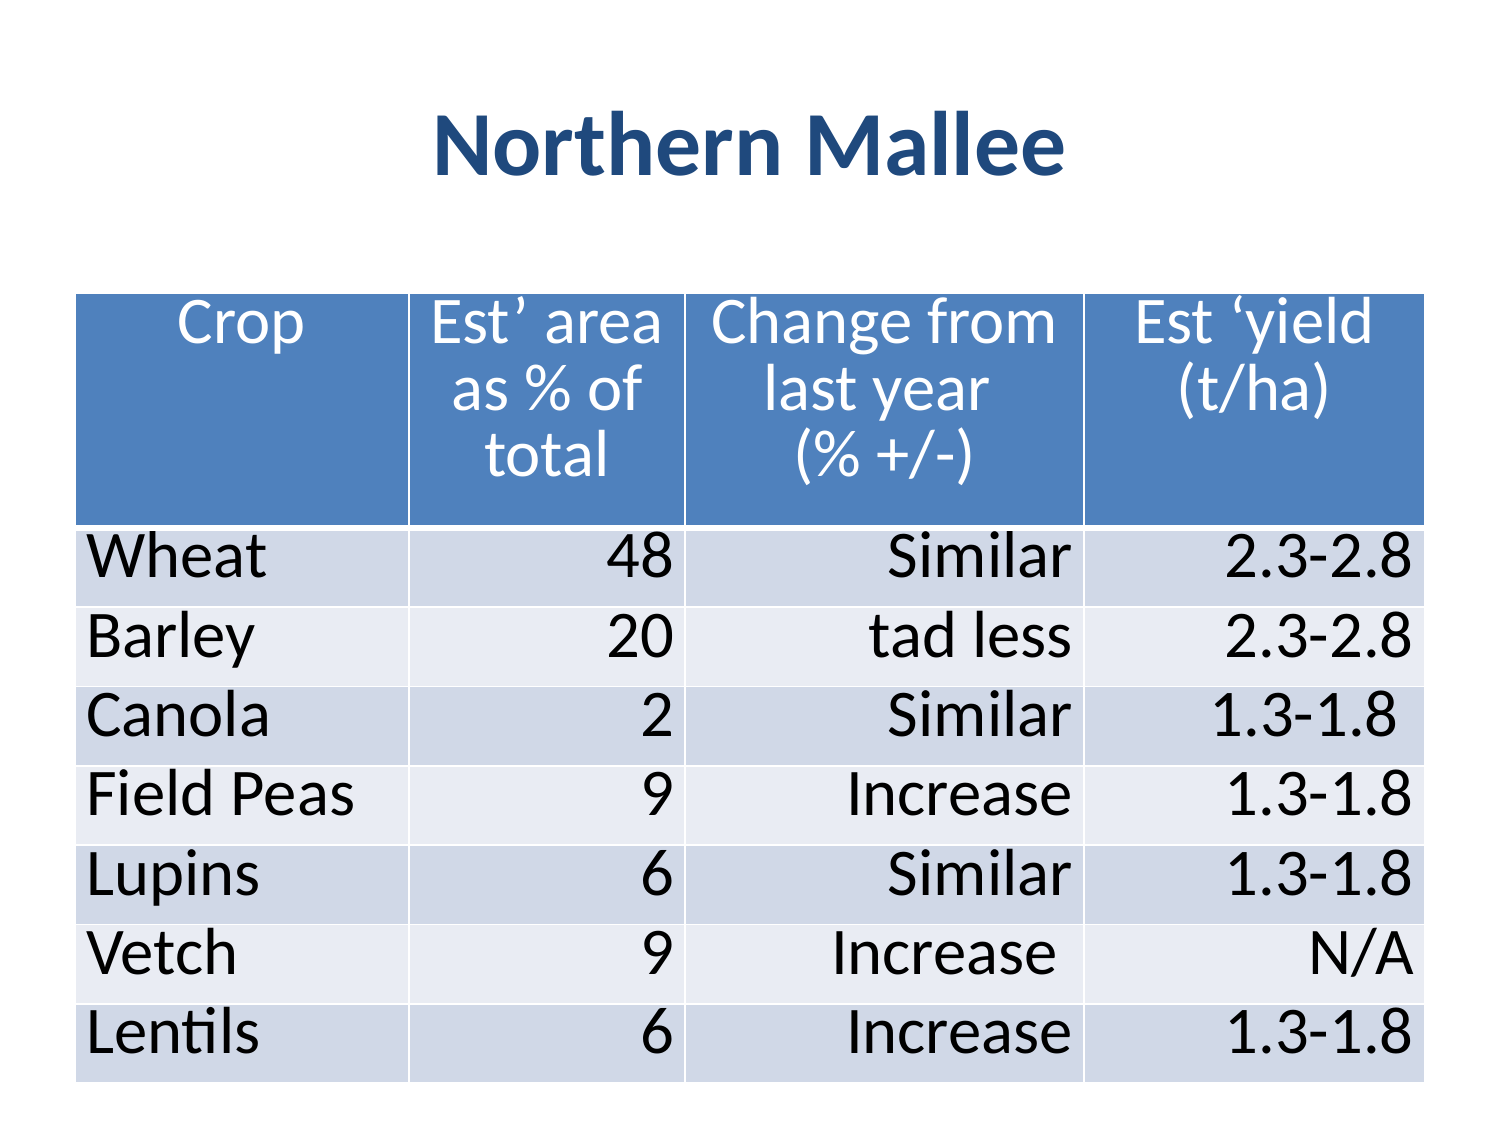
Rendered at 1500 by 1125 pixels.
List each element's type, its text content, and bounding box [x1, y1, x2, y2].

table_header Change from last year (% +/-) [686, 294, 1083, 525]
table_cell 1.3-1.8 [1085, 767, 1424, 844]
table_cell tad less [686, 608, 1083, 686]
table_cell 2.3-2.8 [1085, 608, 1424, 686]
table_header Est’ area as % of total [410, 294, 684, 525]
table_cell Increase [686, 1005, 1083, 1082]
table_cell Increase [686, 925, 1083, 1003]
table_cell Vetch [76, 925, 408, 1003]
table_cell Field Peas [76, 767, 408, 844]
table_cell Increase [686, 767, 1083, 844]
table_cell Lentils [76, 1005, 408, 1082]
table_cell Lupins [76, 846, 408, 924]
table_cell 1.3-1.8 [1085, 846, 1424, 924]
table_cell 2 [410, 687, 684, 765]
table_header Est ‘yield (t/ha) [1085, 294, 1424, 525]
table_cell Similar [686, 846, 1083, 924]
table_header Crop [76, 294, 408, 525]
table_cell 6 [410, 1005, 684, 1082]
table_cell 20 [410, 608, 684, 686]
table_cell 6 [410, 846, 684, 924]
table_cell Canola [76, 687, 408, 765]
table_cell 2.3-2.8 [1085, 531, 1424, 606]
table_cell 1.3-1.8 [1085, 1005, 1424, 1082]
table_cell Similar [686, 687, 1083, 765]
table_cell 9 [410, 767, 684, 844]
table_cell Similar [686, 531, 1083, 606]
table_cell Wheat [76, 531, 408, 606]
table_cell 1.3-1.8 [1085, 687, 1424, 765]
table_cell N/A [1085, 925, 1424, 1003]
table_cell Barley [76, 608, 408, 686]
table_cell 9 [410, 925, 684, 1003]
title Northern Mallee [75, 45, 1425, 233]
table_cell 48 [410, 531, 684, 606]
